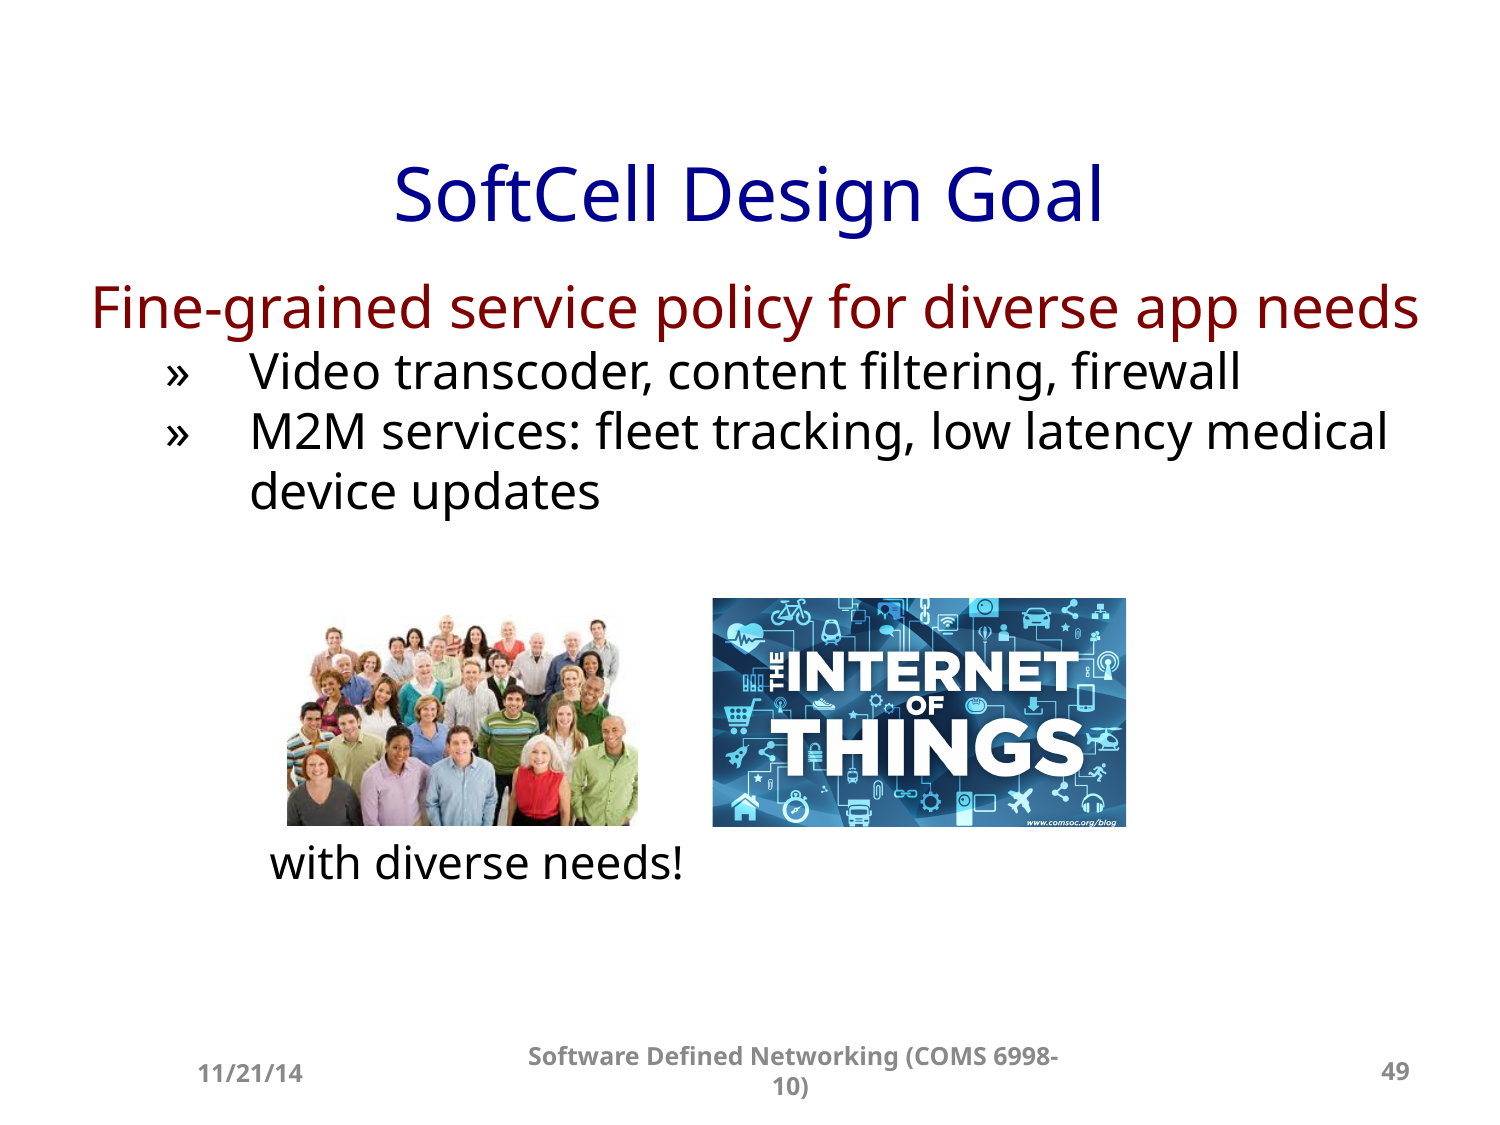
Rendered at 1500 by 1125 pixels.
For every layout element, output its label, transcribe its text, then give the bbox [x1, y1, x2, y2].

picture [287, 615, 638, 826]
list Fine-grained service policy for diverse app needs Video transcoder, content filtering, firewall M2M services: fleet tracking, low latency medical device updates [75, 262, 1450, 1071]
footer Software Defined Networking (COMS 6998-10) [512, 1037, 1075, 1103]
picture [712, 598, 1127, 827]
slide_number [75, 1042, 425, 1103]
title SoftCell Design Goal [75, 98, 1425, 262]
slide_number 49 [1075, 1042, 1425, 1103]
text_box with diverse needs! [254, 826, 699, 897]
